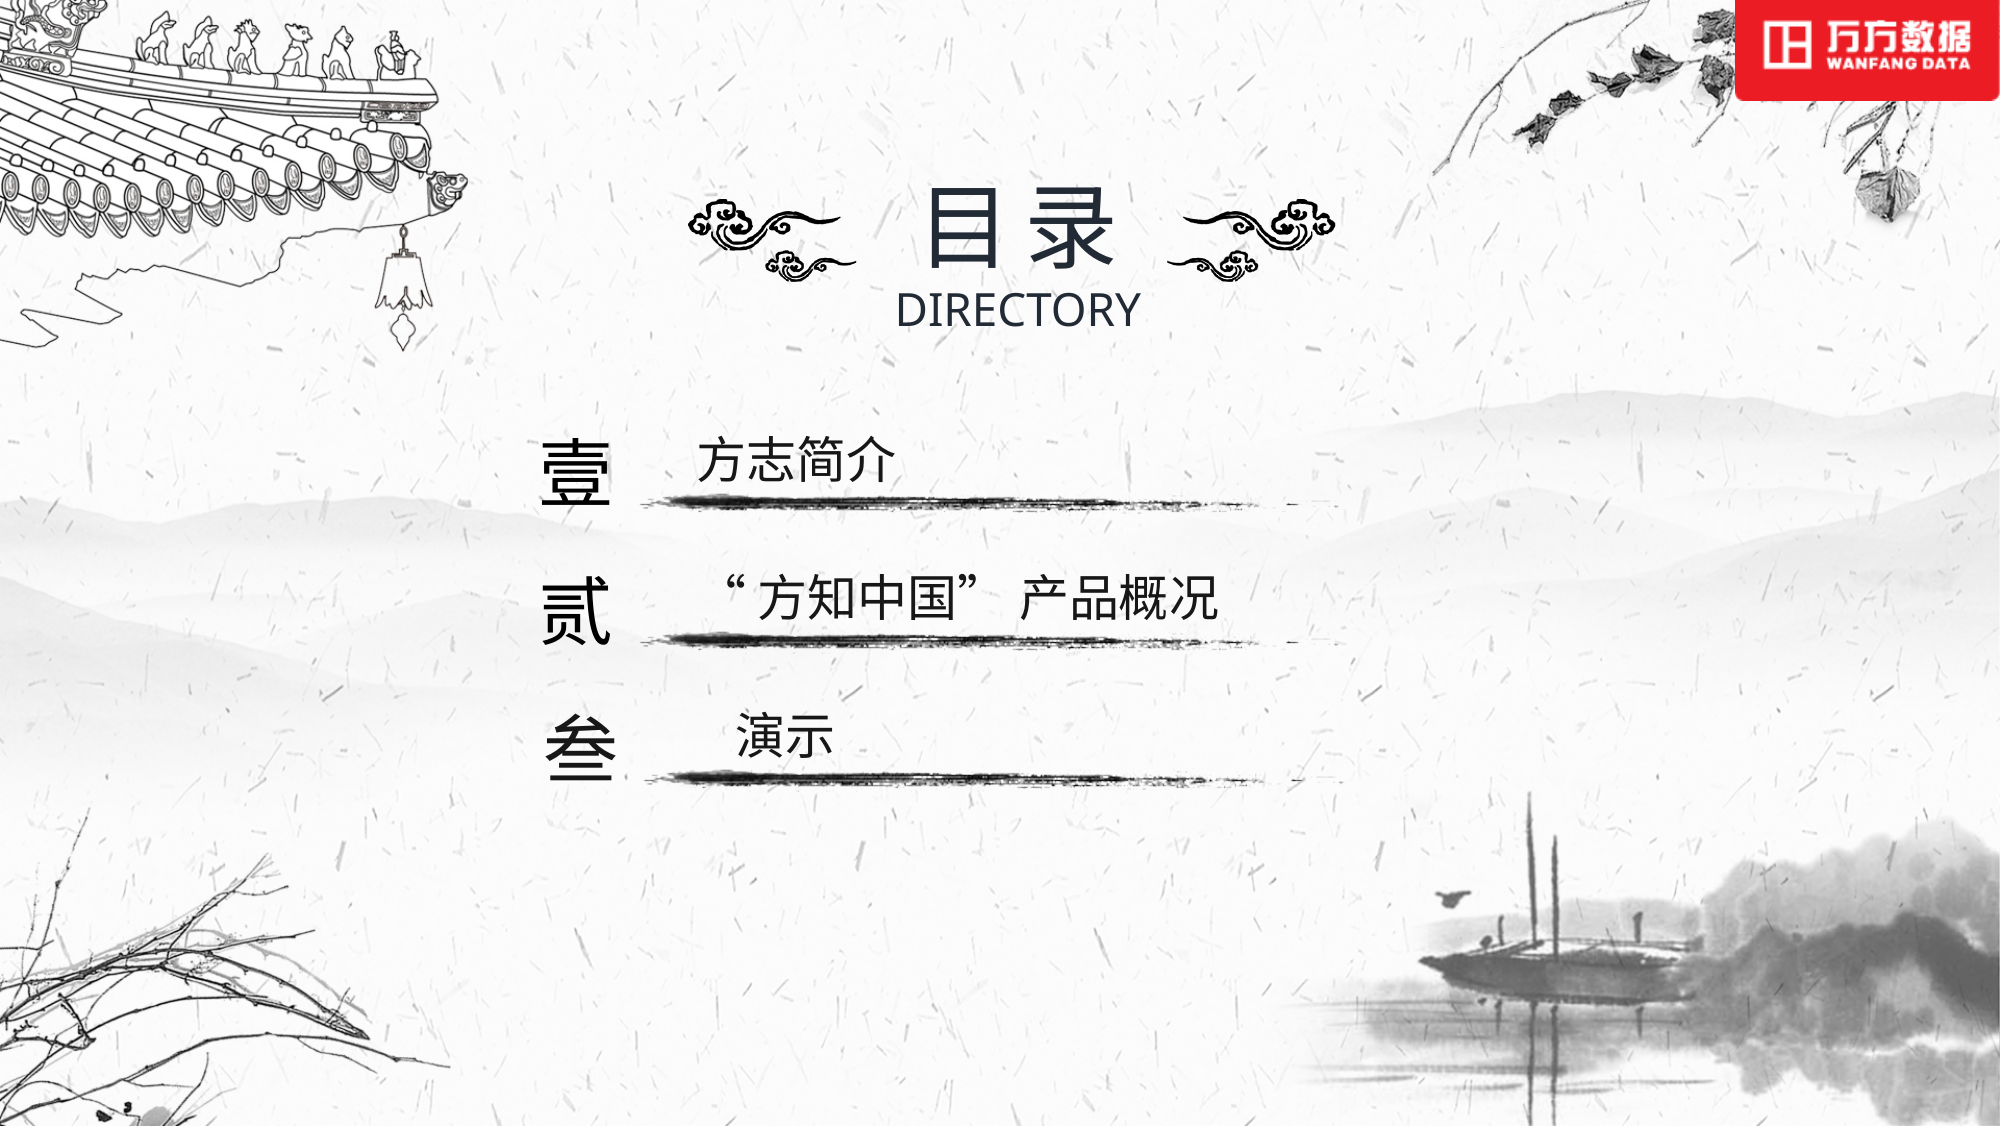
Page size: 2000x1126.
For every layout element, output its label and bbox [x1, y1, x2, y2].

text_box [484, 549, 1439, 671]
picture [0, 0, 2000, 1126]
text_box [488, 687, 1482, 809]
text_box [484, 411, 1526, 533]
